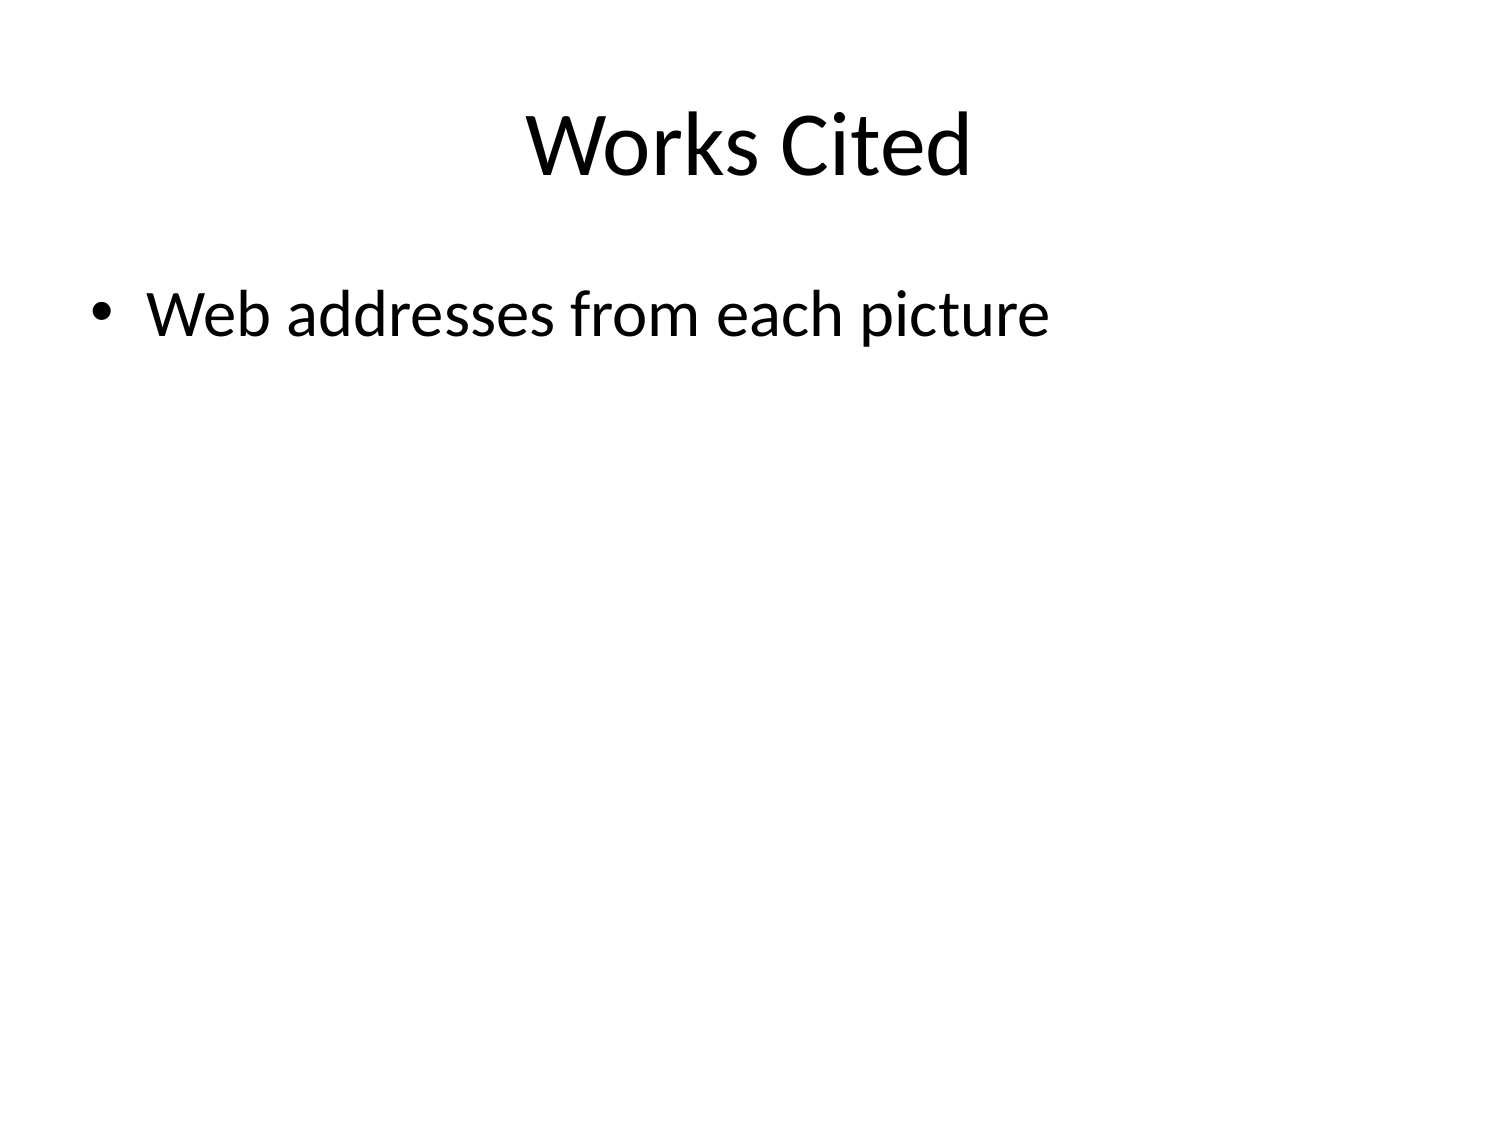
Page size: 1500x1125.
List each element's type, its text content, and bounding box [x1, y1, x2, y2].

title Works Cited [75, 45, 1425, 233]
list Web addresses from each picture [75, 262, 1425, 1005]
